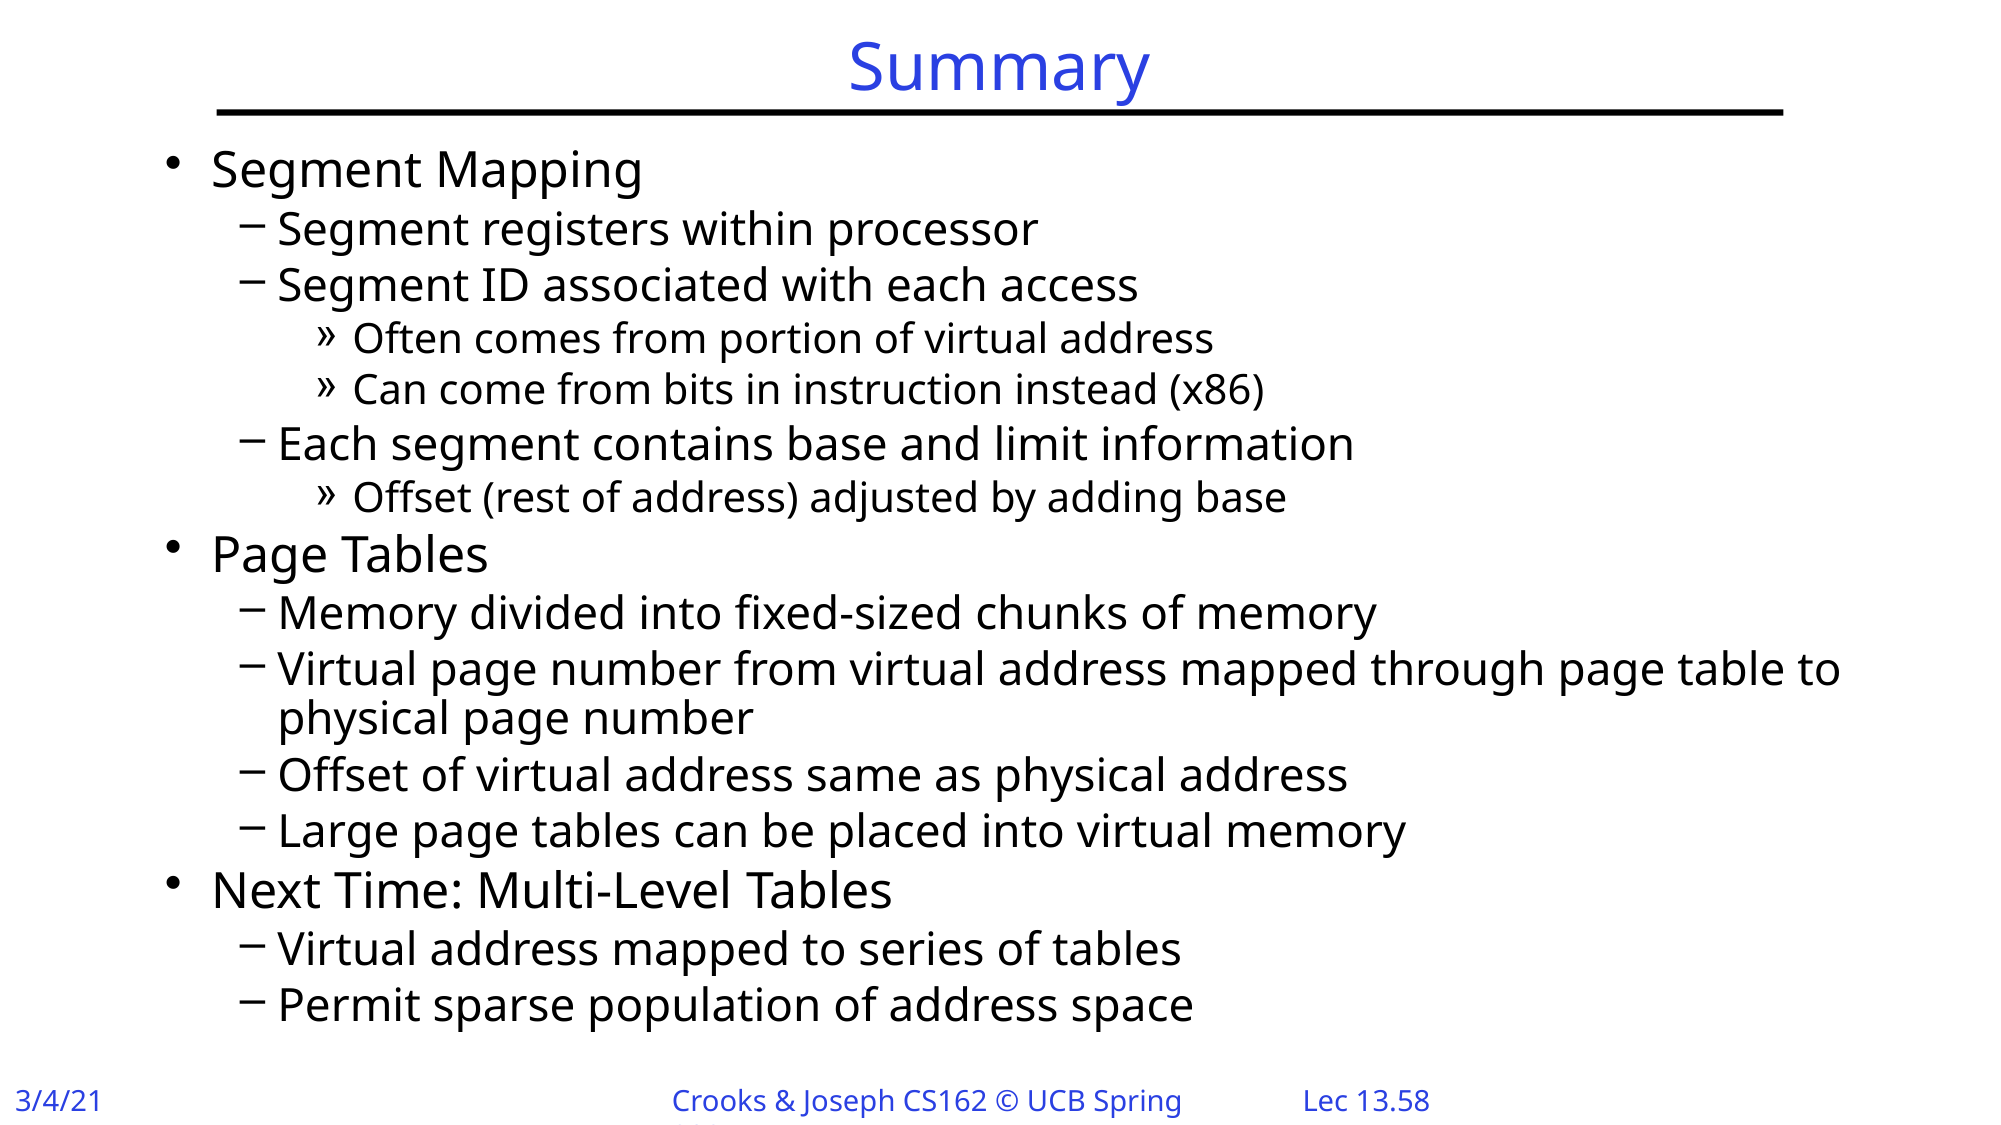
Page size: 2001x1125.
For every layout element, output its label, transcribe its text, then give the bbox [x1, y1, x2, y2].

title Summary [216, 24, 1784, 113]
list Segment Mapping Segment registers within processor Segment ID associated with each access Often comes from portion of virtual address Can come from bits in instruction instead (x86) Each segment contains base and limit information Offset (rest of address) adjusted by adding base Page Tables Memory divided into fixed-sized chunks of memory Virtual page number from virtual address mapped through page table to physical page number Offset of virtual address same as physical address Large page tables can be placed into virtual memory Next Time: Multi-Level Tables Virtual address mapped to series of tables Permit sparse population of address space [150, 137, 1863, 1100]
